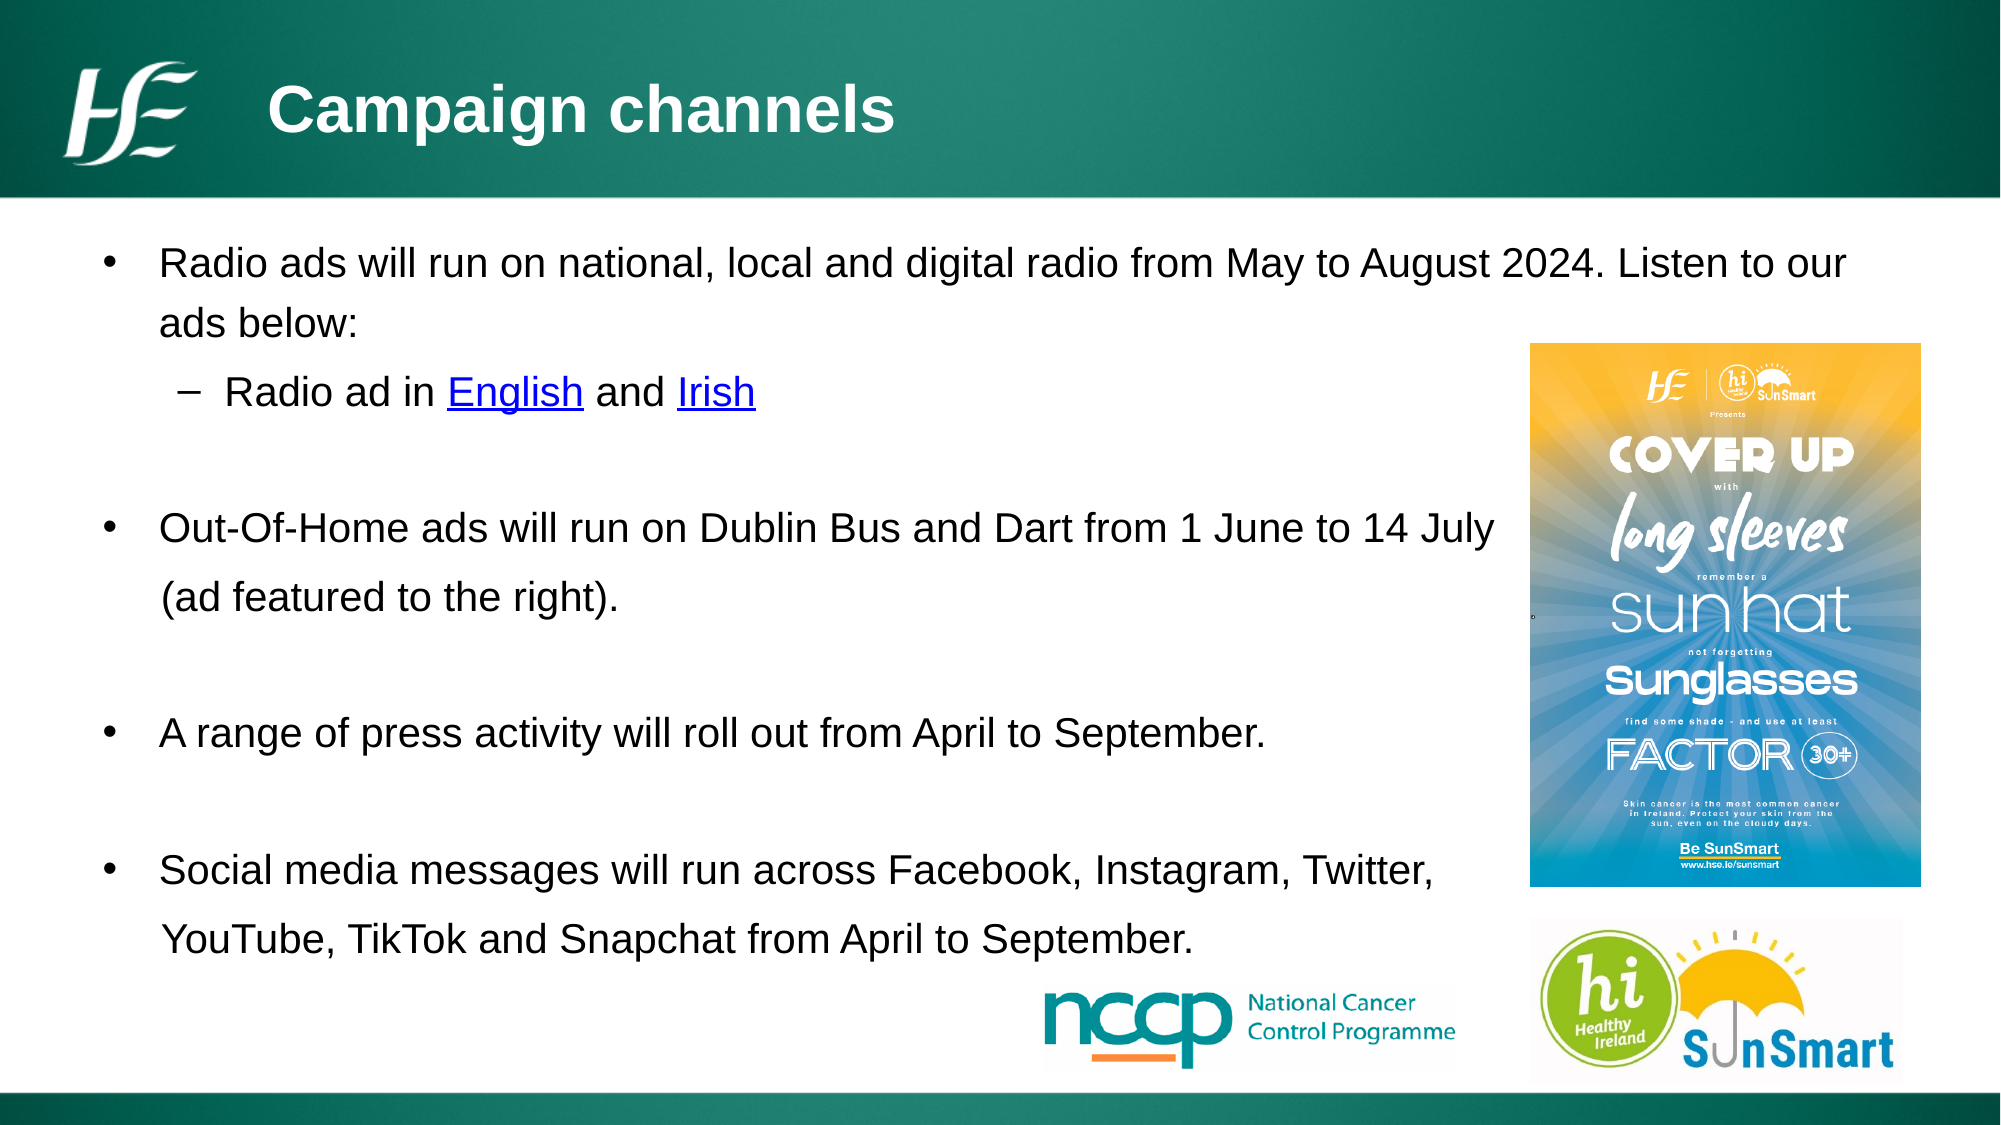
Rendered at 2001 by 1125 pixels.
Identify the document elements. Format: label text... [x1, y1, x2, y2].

list Campaign channels [267, 65, 1607, 194]
list Radio ads will run on national, local and digital radio from May to August 2024. Listen to our ads below: Radio ad in English and Irish Out-Of-Home ads will run on Dublin Bus and Dart from 1 June to 14 July (ad featured to the right). A range of press activity will roll out from April to September. Social media messages will run across Facebook, Instagram, Twitter, YouTube, TikTok and Snapchat from April to September. [102, 225, 1903, 980]
picture [0, 0, 2001, 1125]
